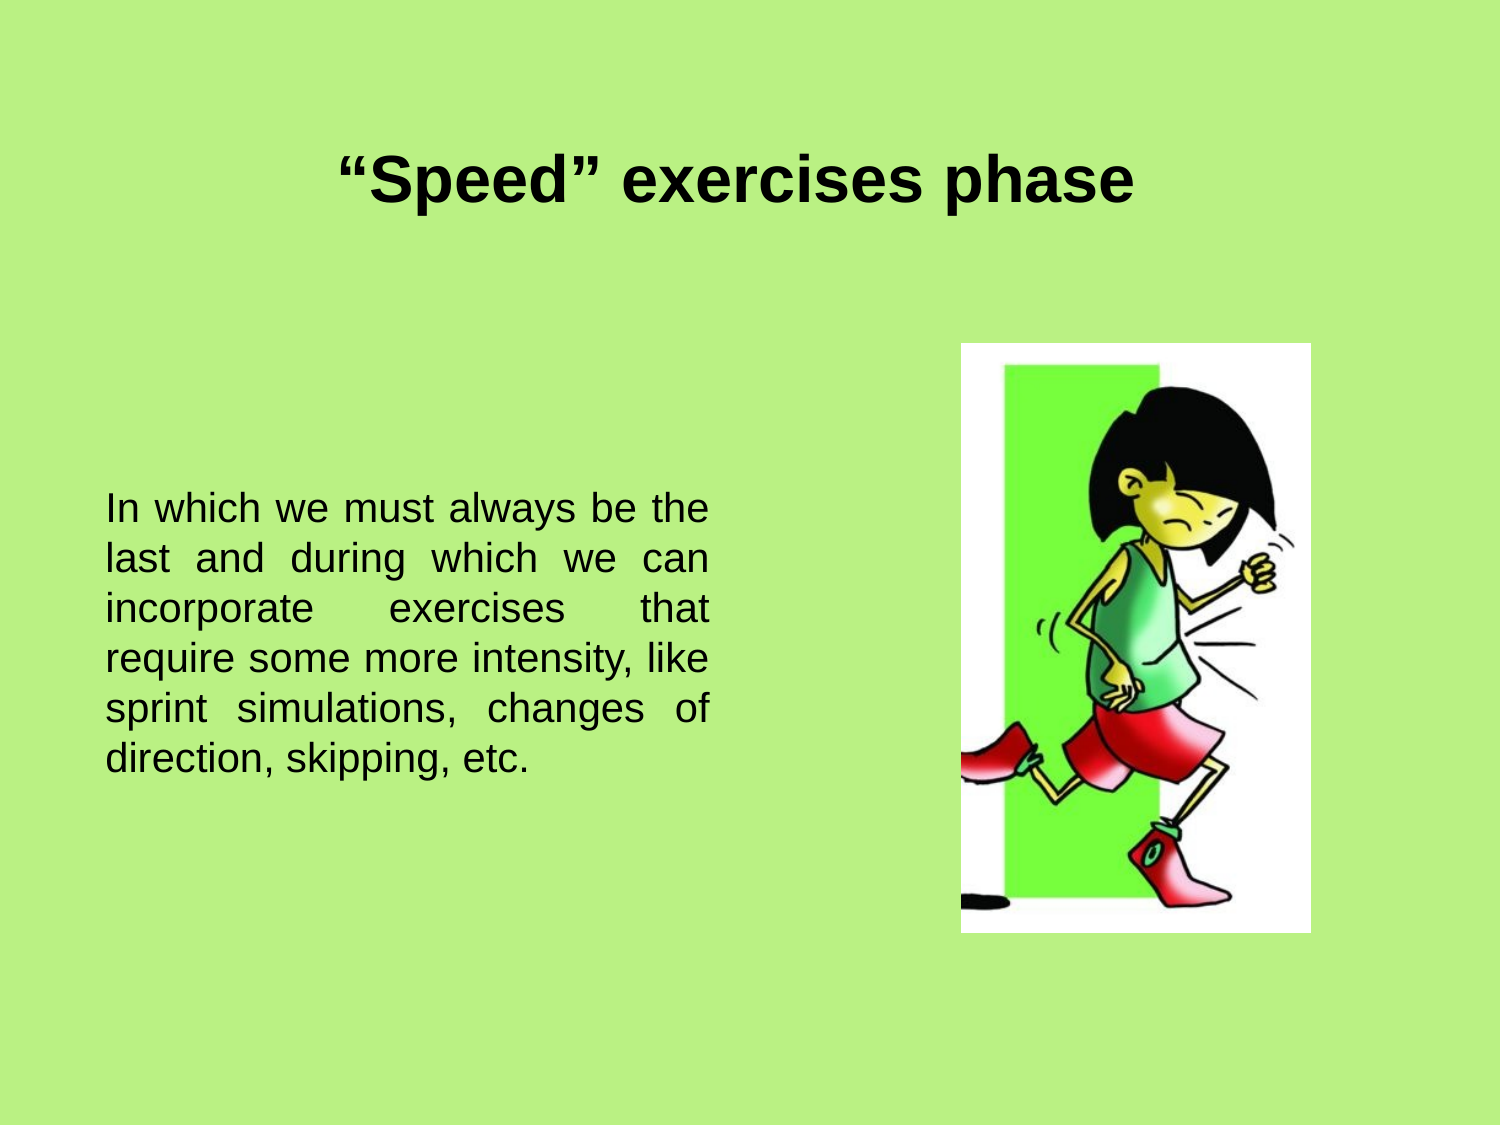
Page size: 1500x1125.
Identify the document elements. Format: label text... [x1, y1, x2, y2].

title “Speed” exercises phase [69, 81, 1421, 271]
list In which we must always be the last and during which we can incorporate exercises that require some more intensity, like sprint simulations, changes of direction, skipping, etc. [104, 479, 711, 922]
picture [960, 343, 1312, 933]
